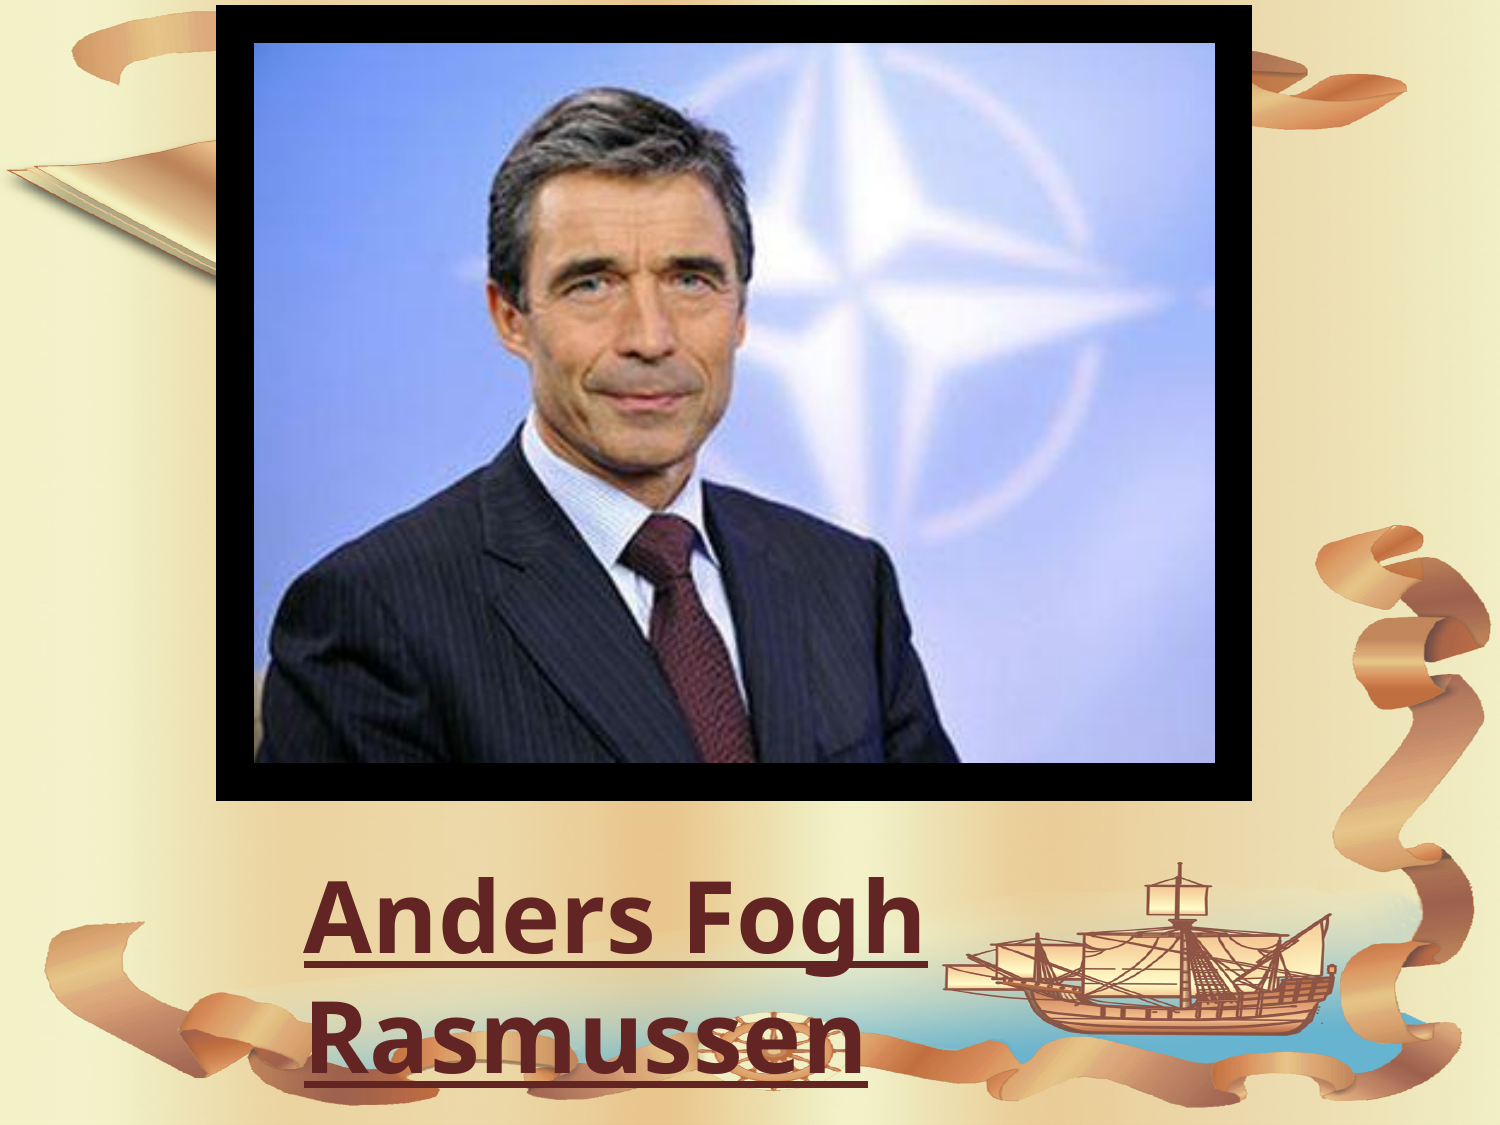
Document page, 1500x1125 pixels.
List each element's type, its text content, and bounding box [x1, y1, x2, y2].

picture [0, 0, 1500, 1125]
text_box Anders Fogh Rasmussen [289, 845, 1247, 1101]
